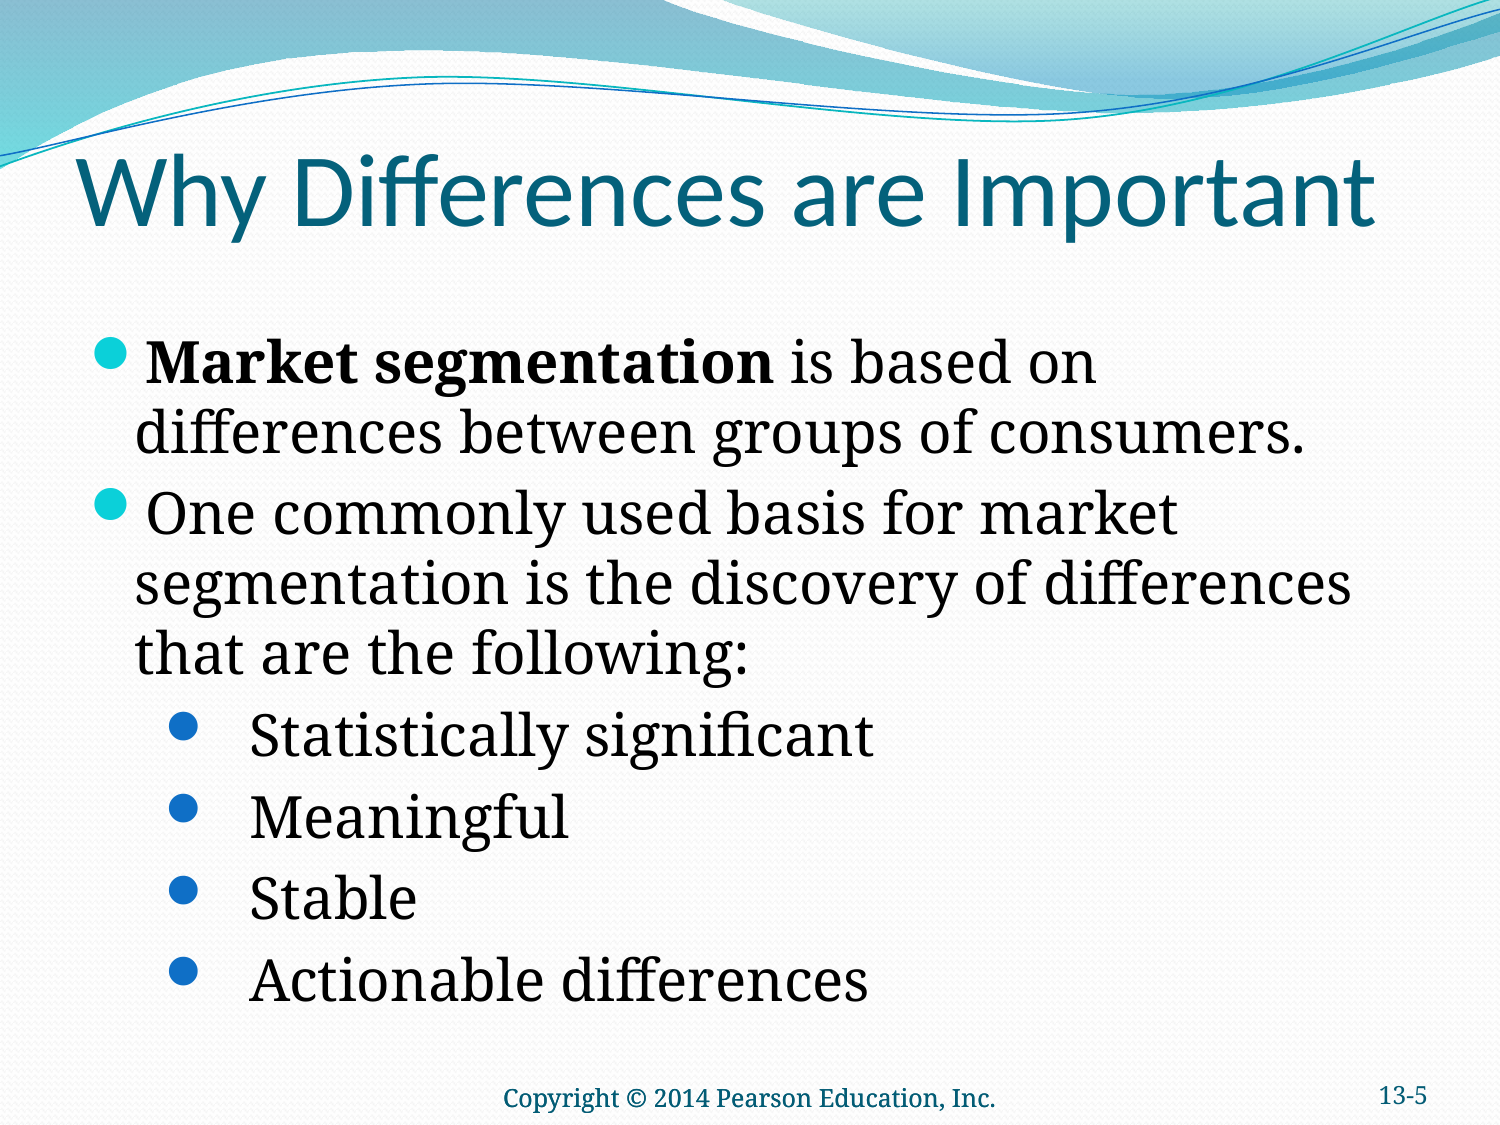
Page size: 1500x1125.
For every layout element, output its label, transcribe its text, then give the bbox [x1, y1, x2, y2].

list Market segmentation is based on differences between groups of consumers. One commonly used basis for market segmentation is the discovery of differences that are the following: Statistically significant Meaningful Stable Actionable differences [75, 317, 1425, 1038]
title Why Differences are Important [75, 87, 1425, 276]
